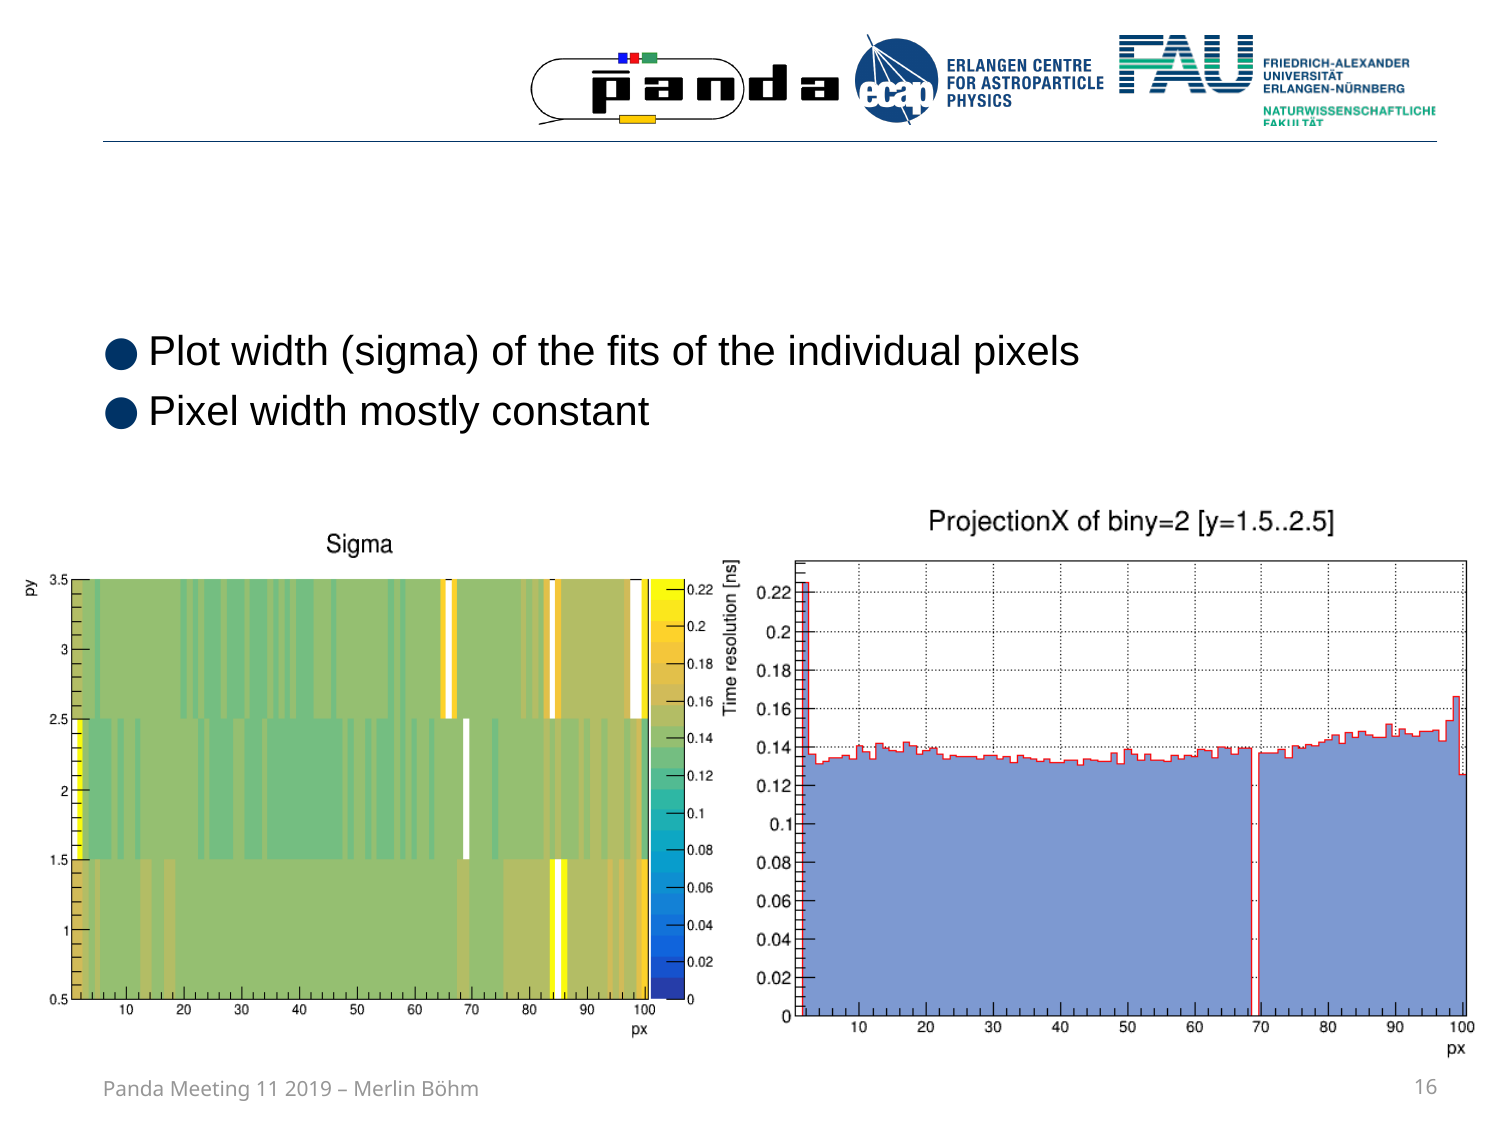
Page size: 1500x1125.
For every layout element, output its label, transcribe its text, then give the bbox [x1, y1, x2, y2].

footer Panda Meeting 11 2019 – Merlin Böhm [102, 1060, 1221, 1125]
slide_number 16 [1363, 1081, 1438, 1125]
picture [0, 503, 1500, 1073]
list Plot width (sigma) of the fits of the individual pixels Pixel width mostly constant [102, 323, 1438, 525]
picture [530, 52, 839, 125]
